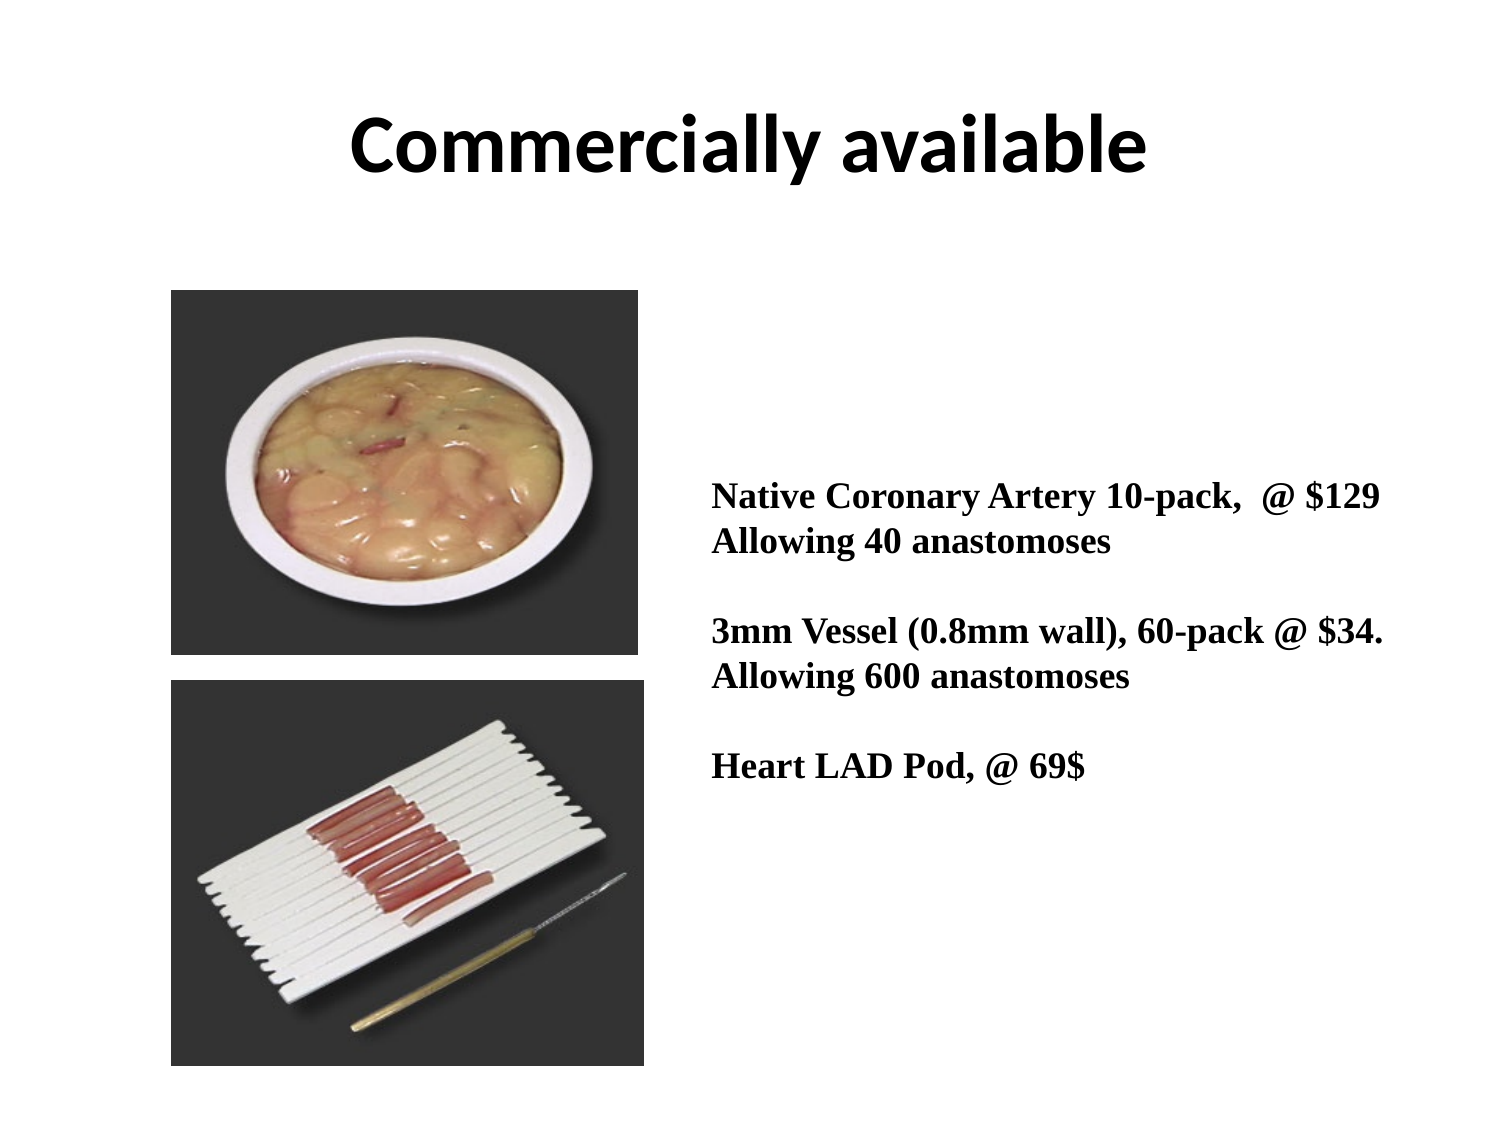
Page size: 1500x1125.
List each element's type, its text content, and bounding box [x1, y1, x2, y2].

picture [170, 290, 638, 656]
text_box Native Coronary Artery 10-pack, @ $129 Allowing 40 anastomoses 3mm Vessel (0.8mm wall), 60-pack @ $34. Allowing 600 anastomoses Heart LAD Pod, @ 69$ [696, 463, 1447, 794]
picture [170, 680, 645, 1066]
title Commercially available [74, 44, 1426, 233]
